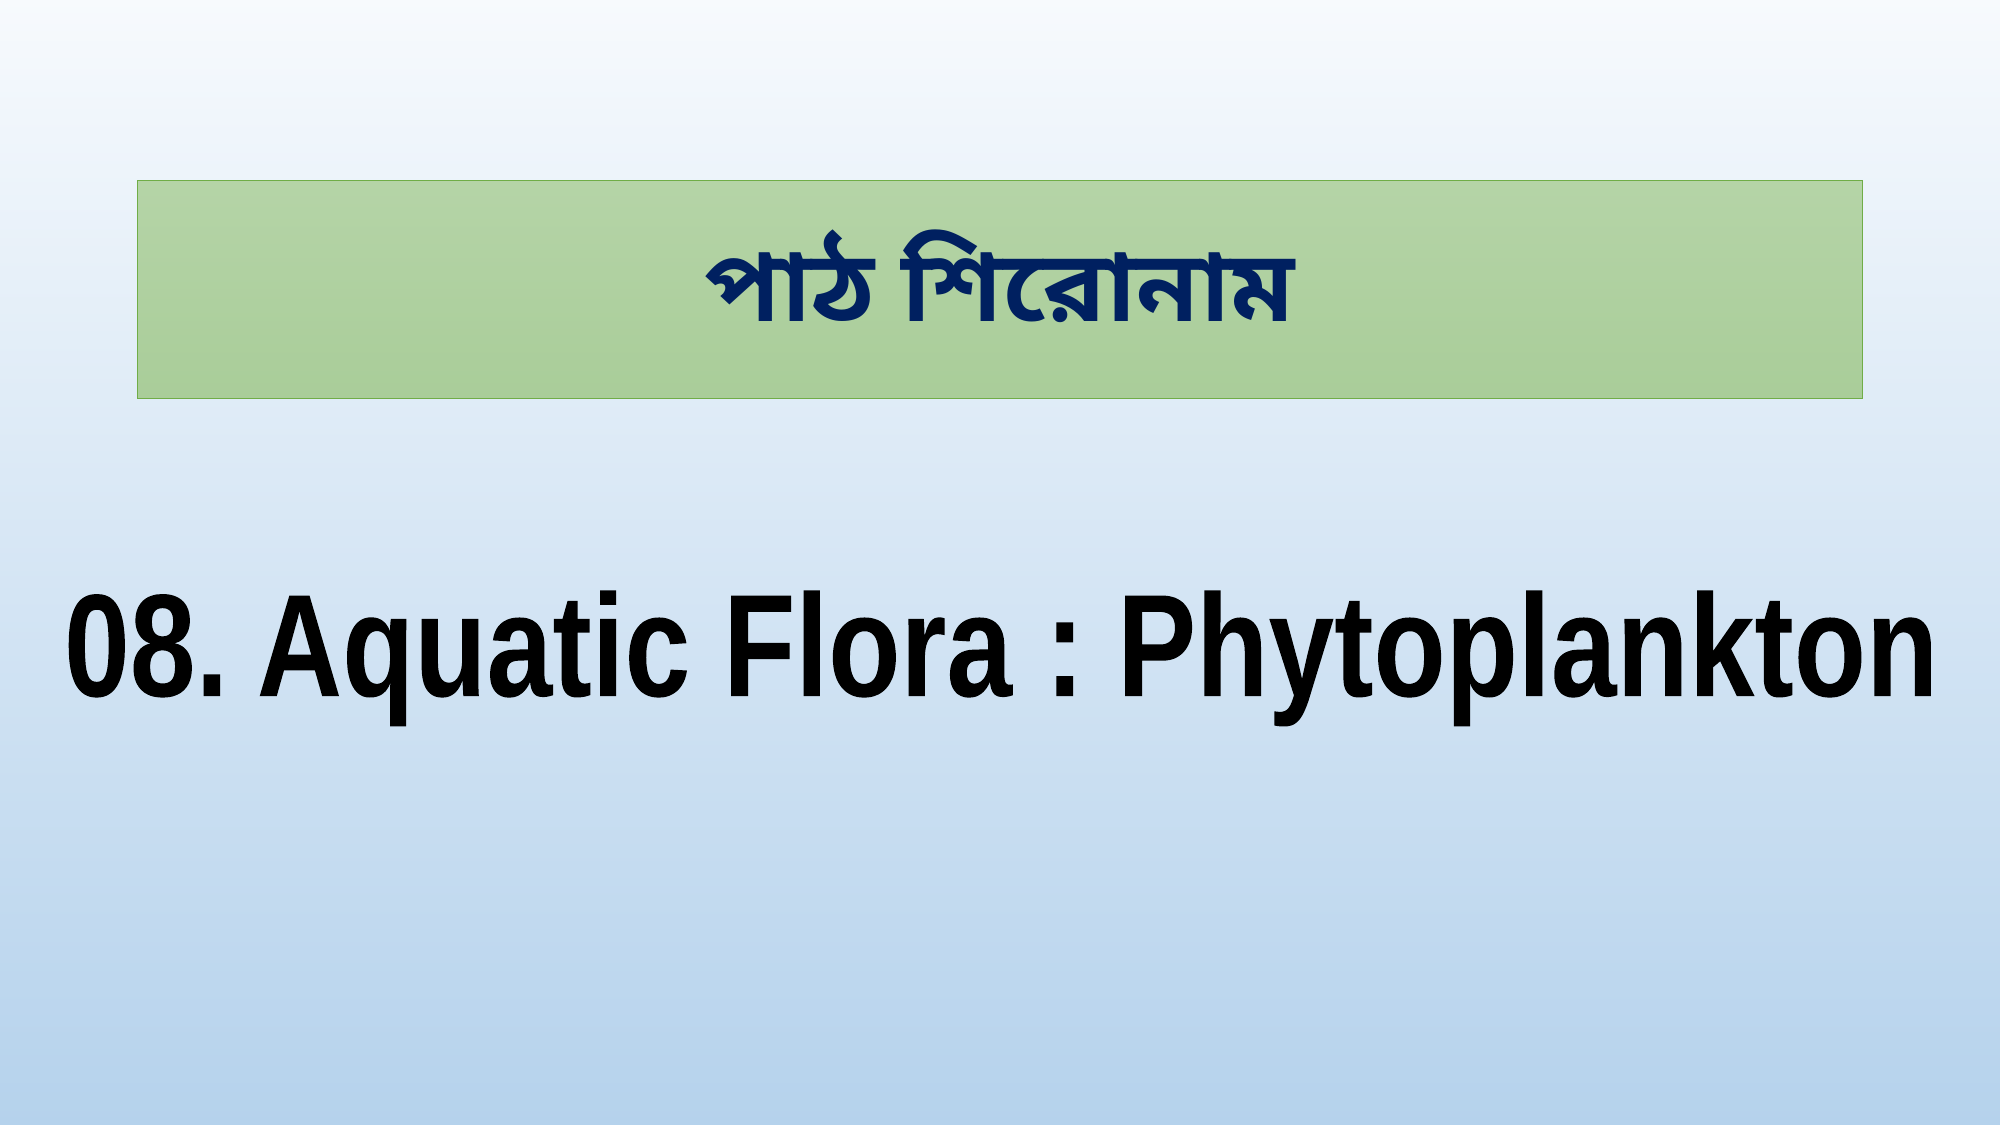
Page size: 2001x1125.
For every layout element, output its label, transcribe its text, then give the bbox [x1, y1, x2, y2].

title পাঠ শিরোনাম [137, 180, 1863, 399]
